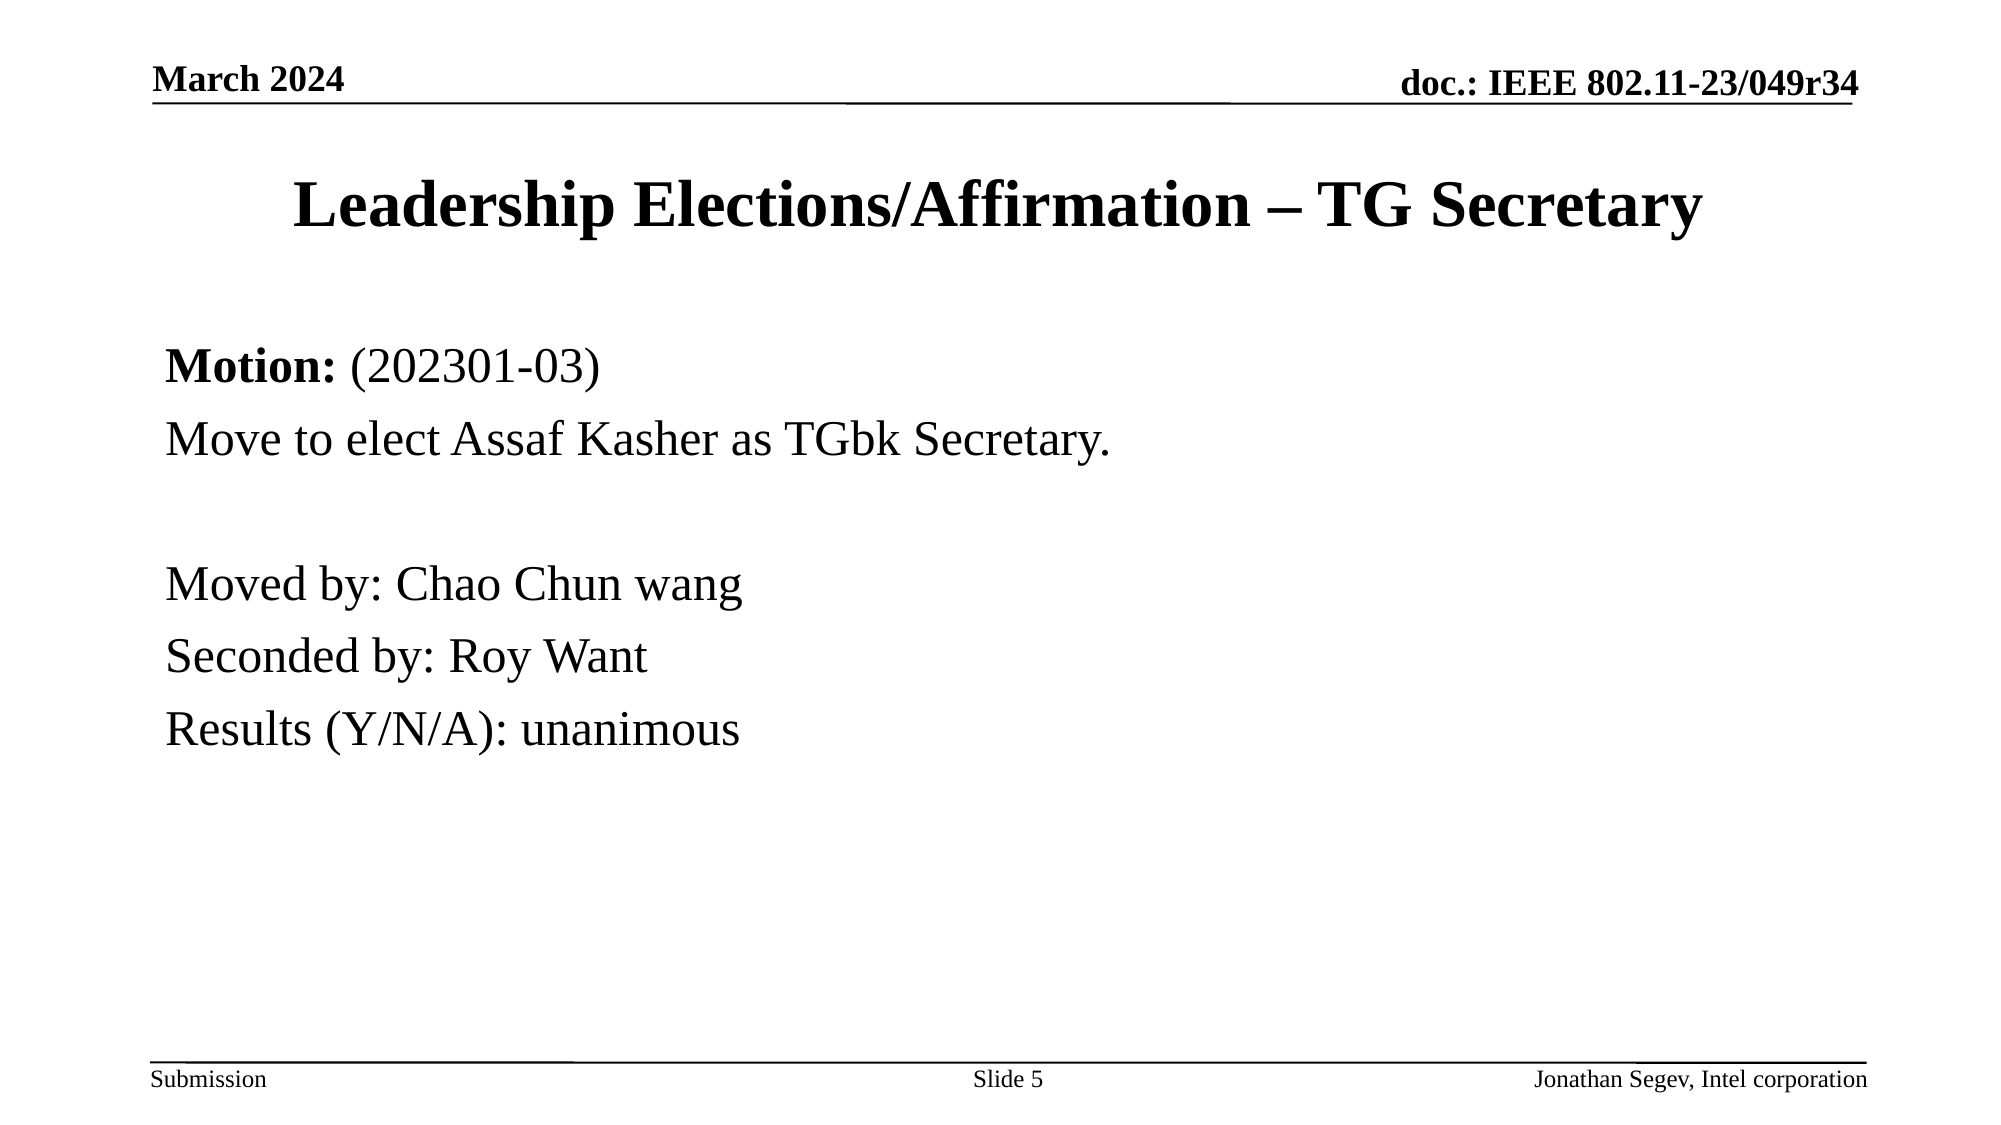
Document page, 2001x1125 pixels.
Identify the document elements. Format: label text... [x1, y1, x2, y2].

slide_number Slide 5 [950, 1061, 1067, 1123]
list Motion: (202301-03) Move to elect Assaf Kasher as TGbk Secretary. Moved by: Chao Chun wang Seconded by: Roy Want Results (Y/N/A): unanimous [149, 324, 1850, 1000]
title Leadership Elections/Affirmation – TG Secretary [149, 112, 1850, 288]
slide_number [152, 54, 563, 100]
footer Jonathan Segev, Intel corporation [1171, 1061, 1869, 1093]
